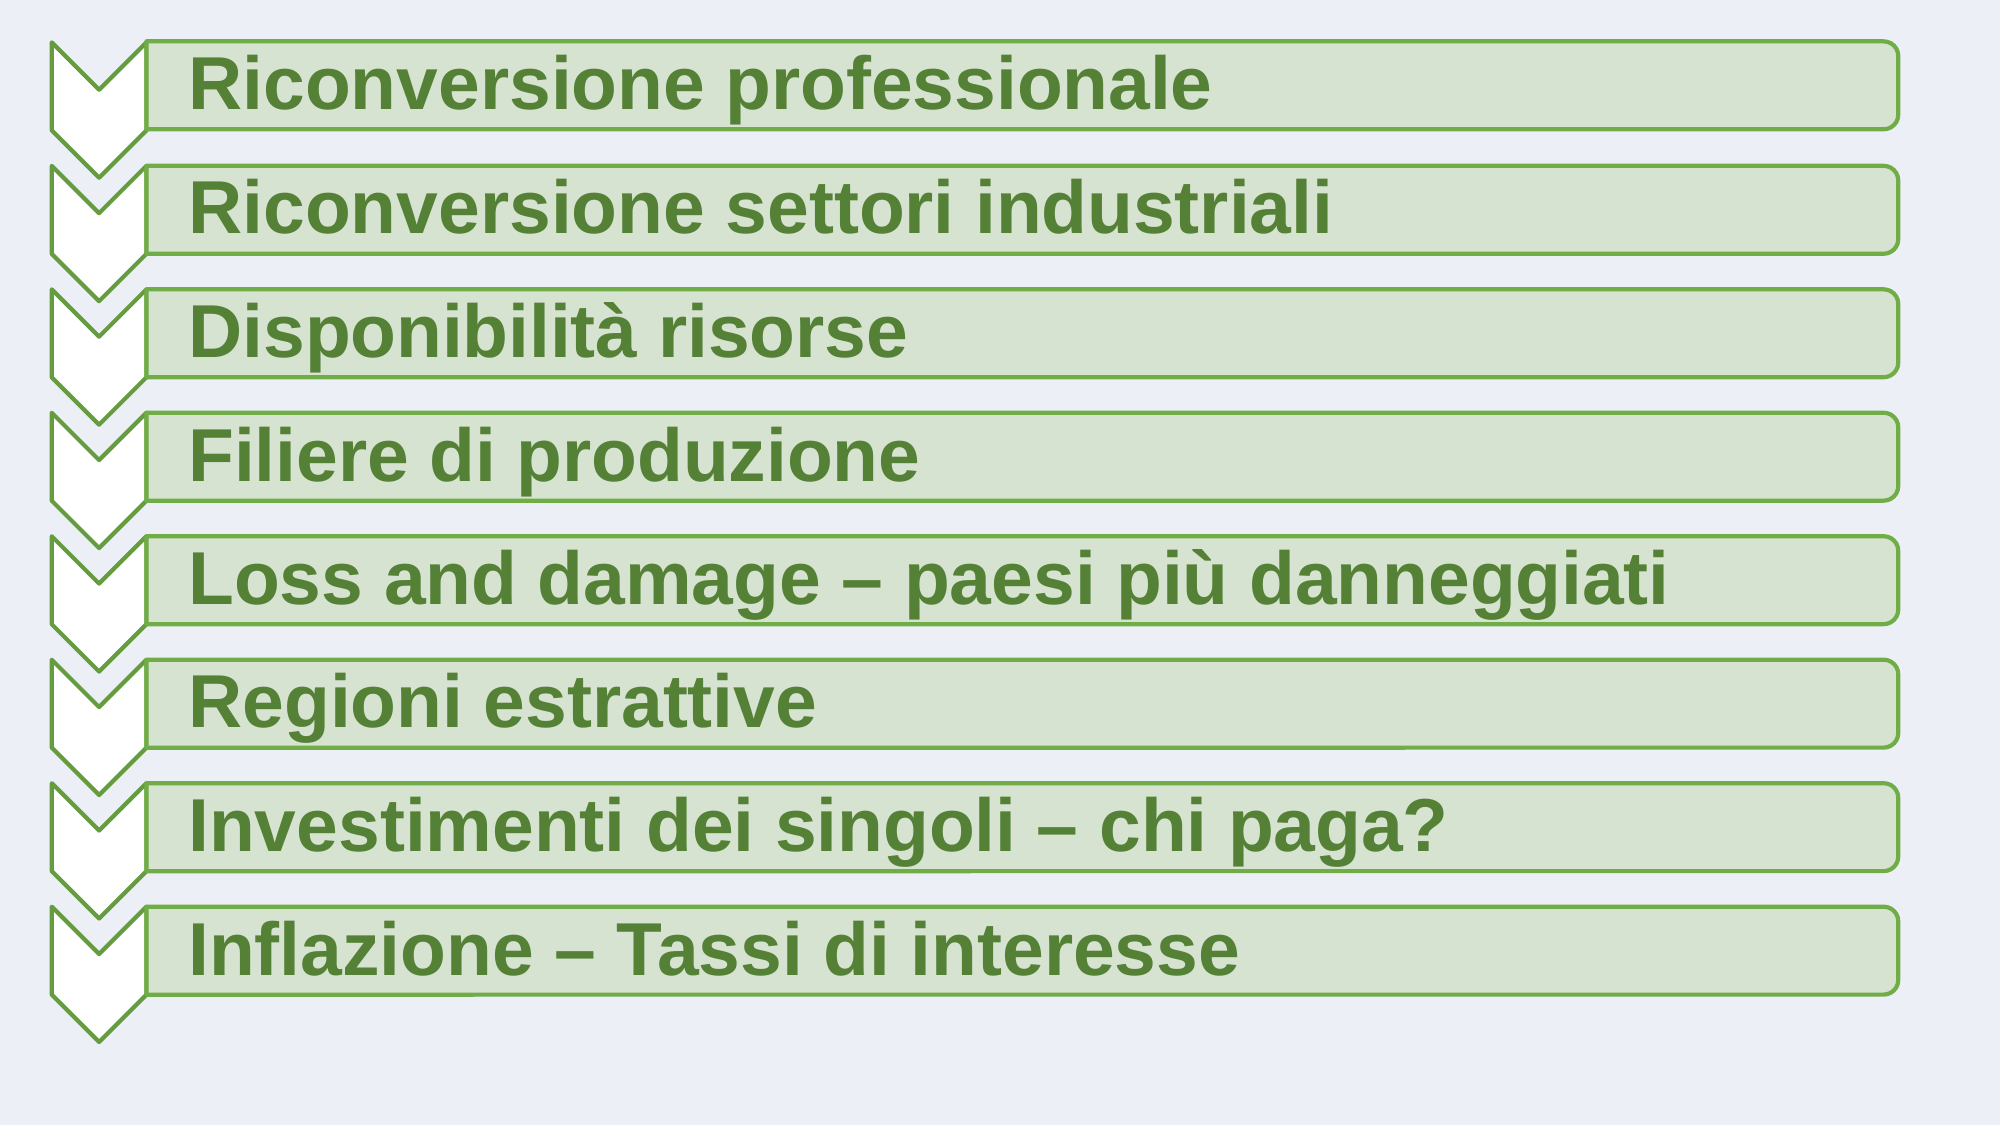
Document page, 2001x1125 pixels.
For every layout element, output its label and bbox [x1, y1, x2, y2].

text_box [51, 41, 1899, 1043]
